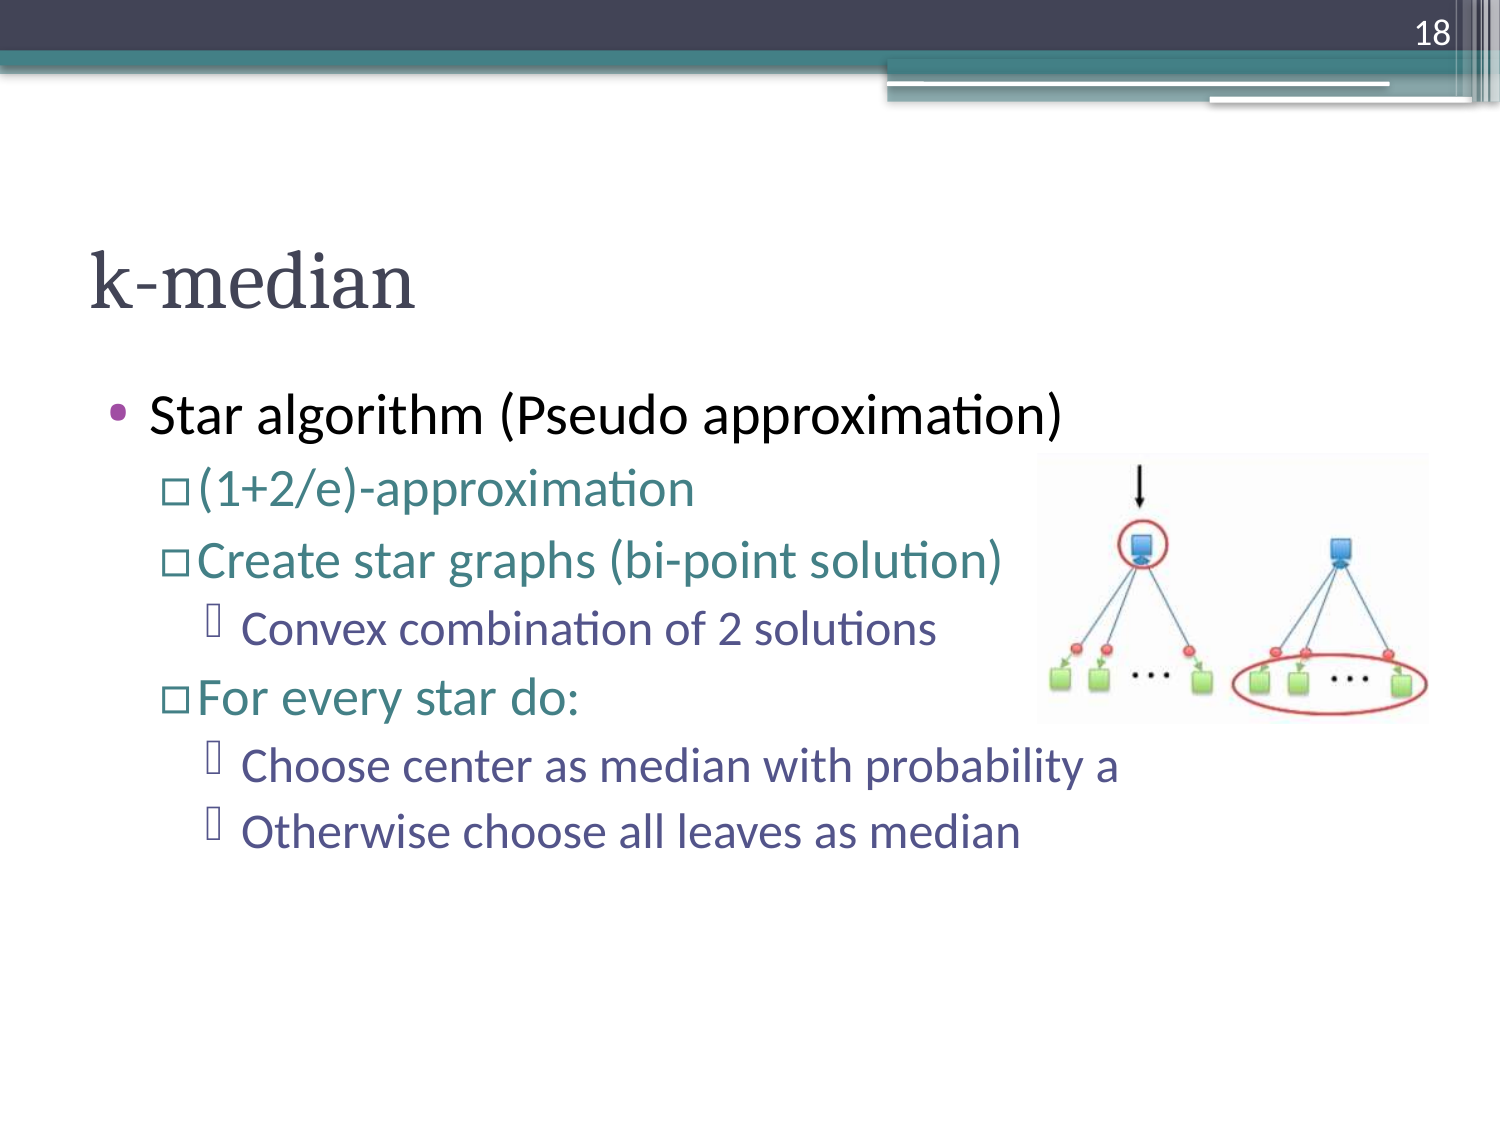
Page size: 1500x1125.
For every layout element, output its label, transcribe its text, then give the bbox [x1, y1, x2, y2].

picture [1037, 453, 1429, 724]
title k-median [75, 187, 1425, 363]
slide_number 18 [1341, 0, 1466, 61]
list Star algorithm (Pseudo approximation) (1+2/e)-approximation Create star graphs (bi-point solution) Convex combination of 2 solutions For every star do: Choose center as median with probability a Otherwise choose all leaves as median [75, 368, 1425, 1079]
